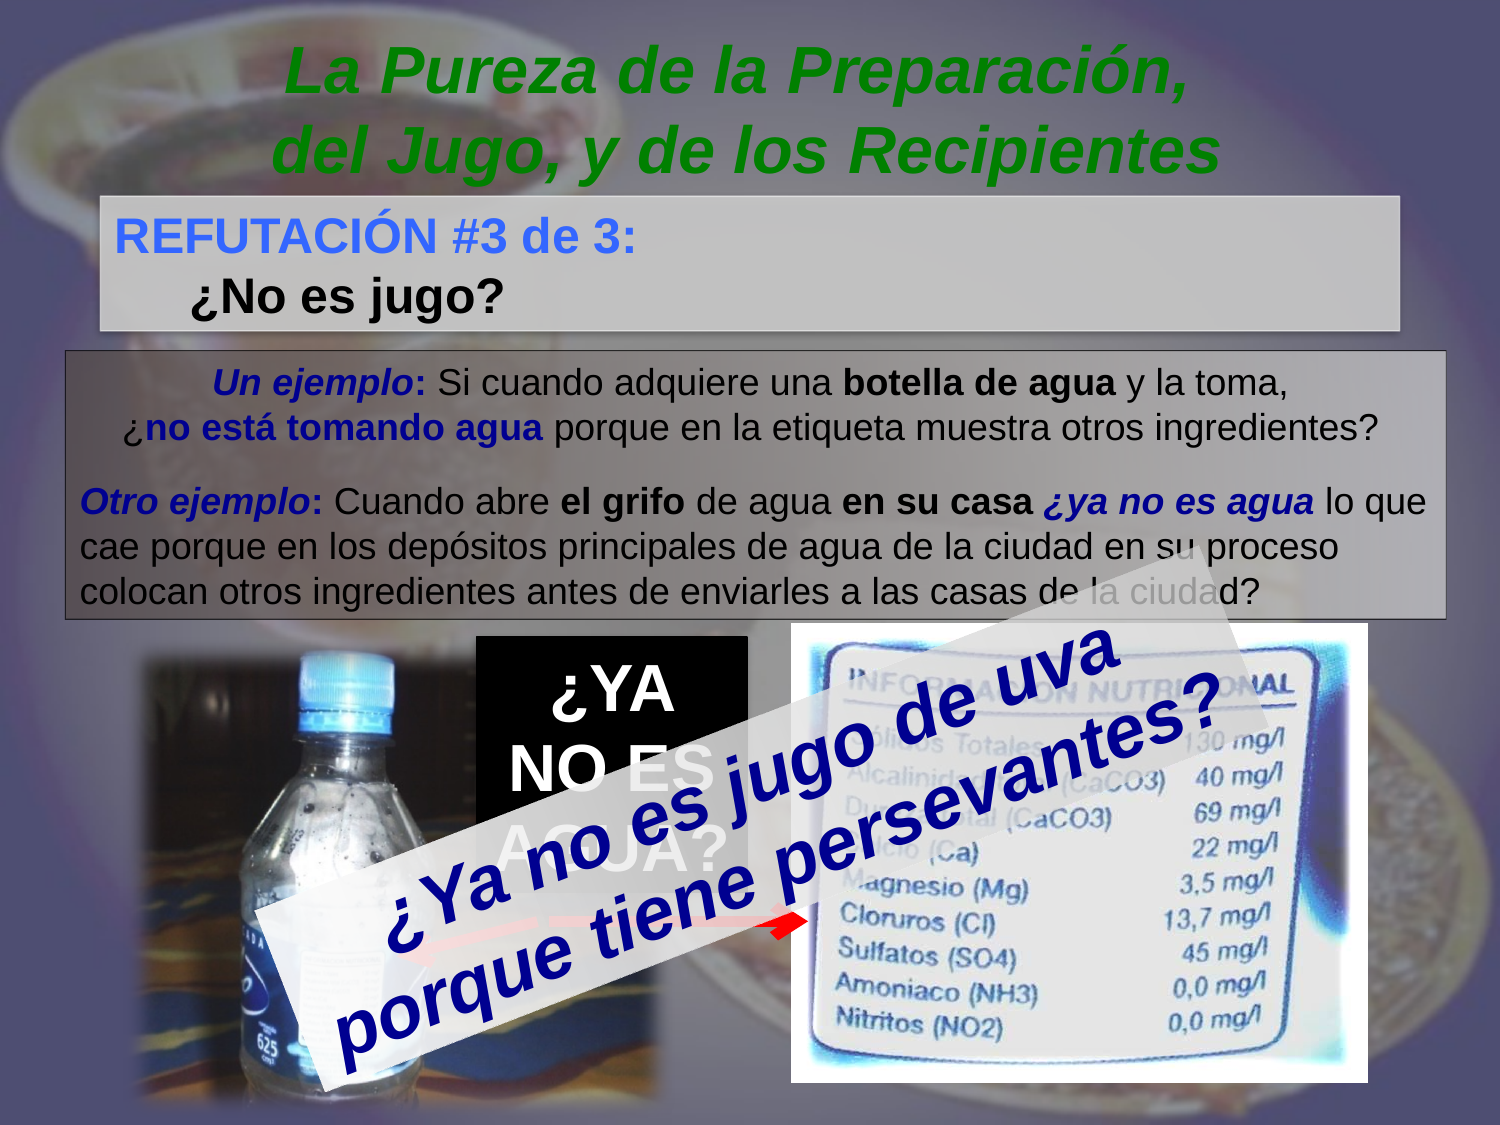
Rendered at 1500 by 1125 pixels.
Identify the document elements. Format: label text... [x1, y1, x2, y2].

text_box REFUTACIÓN #3 de 3: ¿No es jugo? [100, 195, 1400, 332]
text_box ¿Ya no es jugo de uva porque tiene persevantes? [1000, 545, 1229, 622]
picture [0, 0, 1500, 1125]
text_box Un ejemplo: Si cuando adquiere una botella de agua y la toma, ¿no está tomando agua porque en la etiqueta muestra otros ingredientes? Otro ejemplo: Cuando abre el grifo de agua en su casa ¿ya no es agua lo que cae porque en los depósitos principales de agua de la ciudad en su proceso colocan otros ingredientes antes de enviarles a las casas de la ciudad? [64, 350, 1447, 620]
text_box La Pureza de la Preparación, del Jugo, y de los Recipientes [0, 19, 1495, 194]
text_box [123, 623, 1369, 1118]
